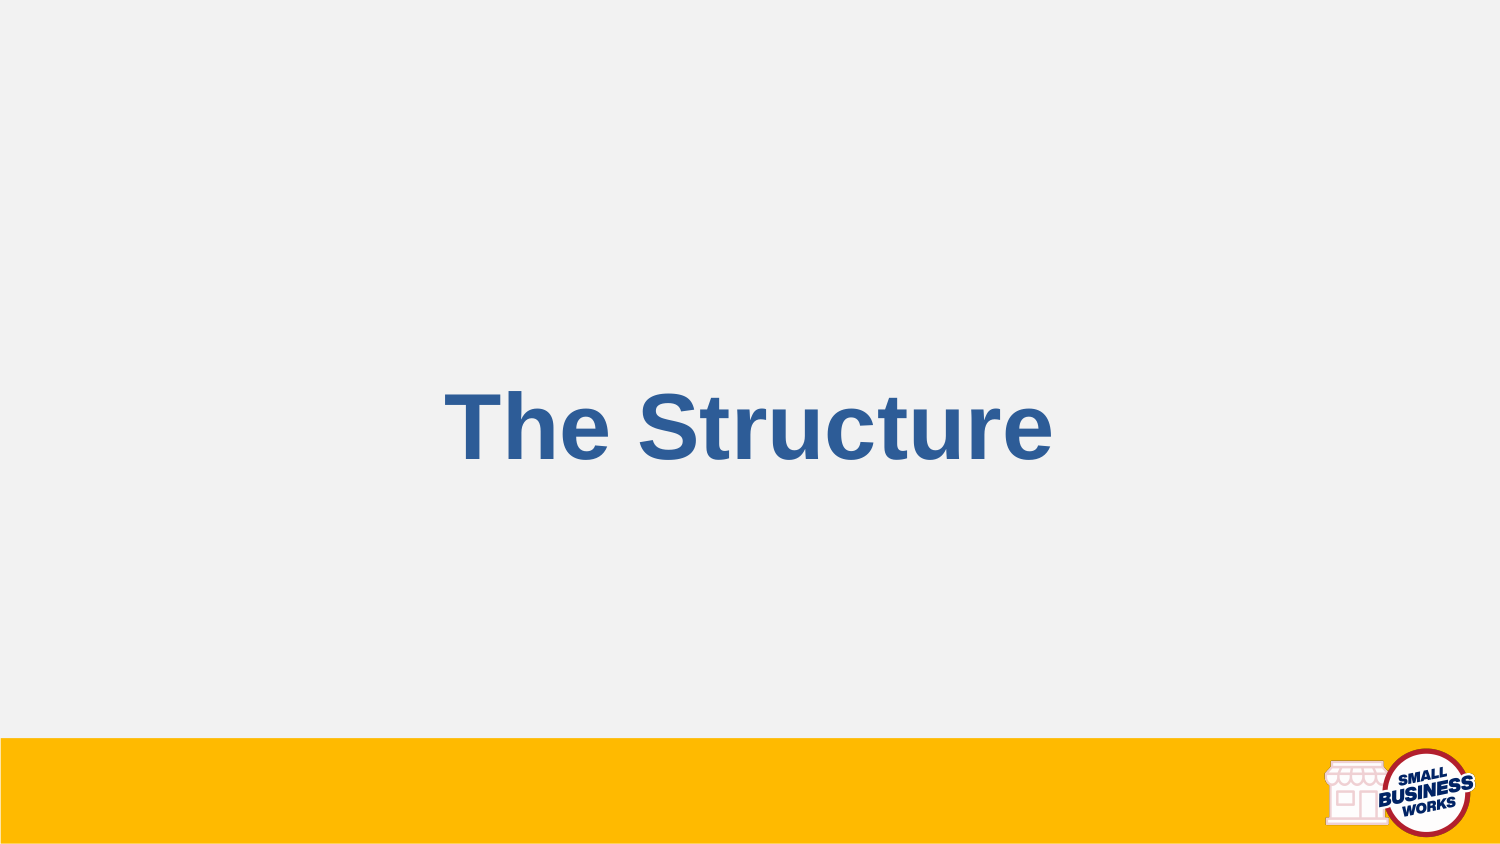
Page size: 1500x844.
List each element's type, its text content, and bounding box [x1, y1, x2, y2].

title The Structure [75, 371, 1425, 473]
picture [1308, 742, 1488, 844]
